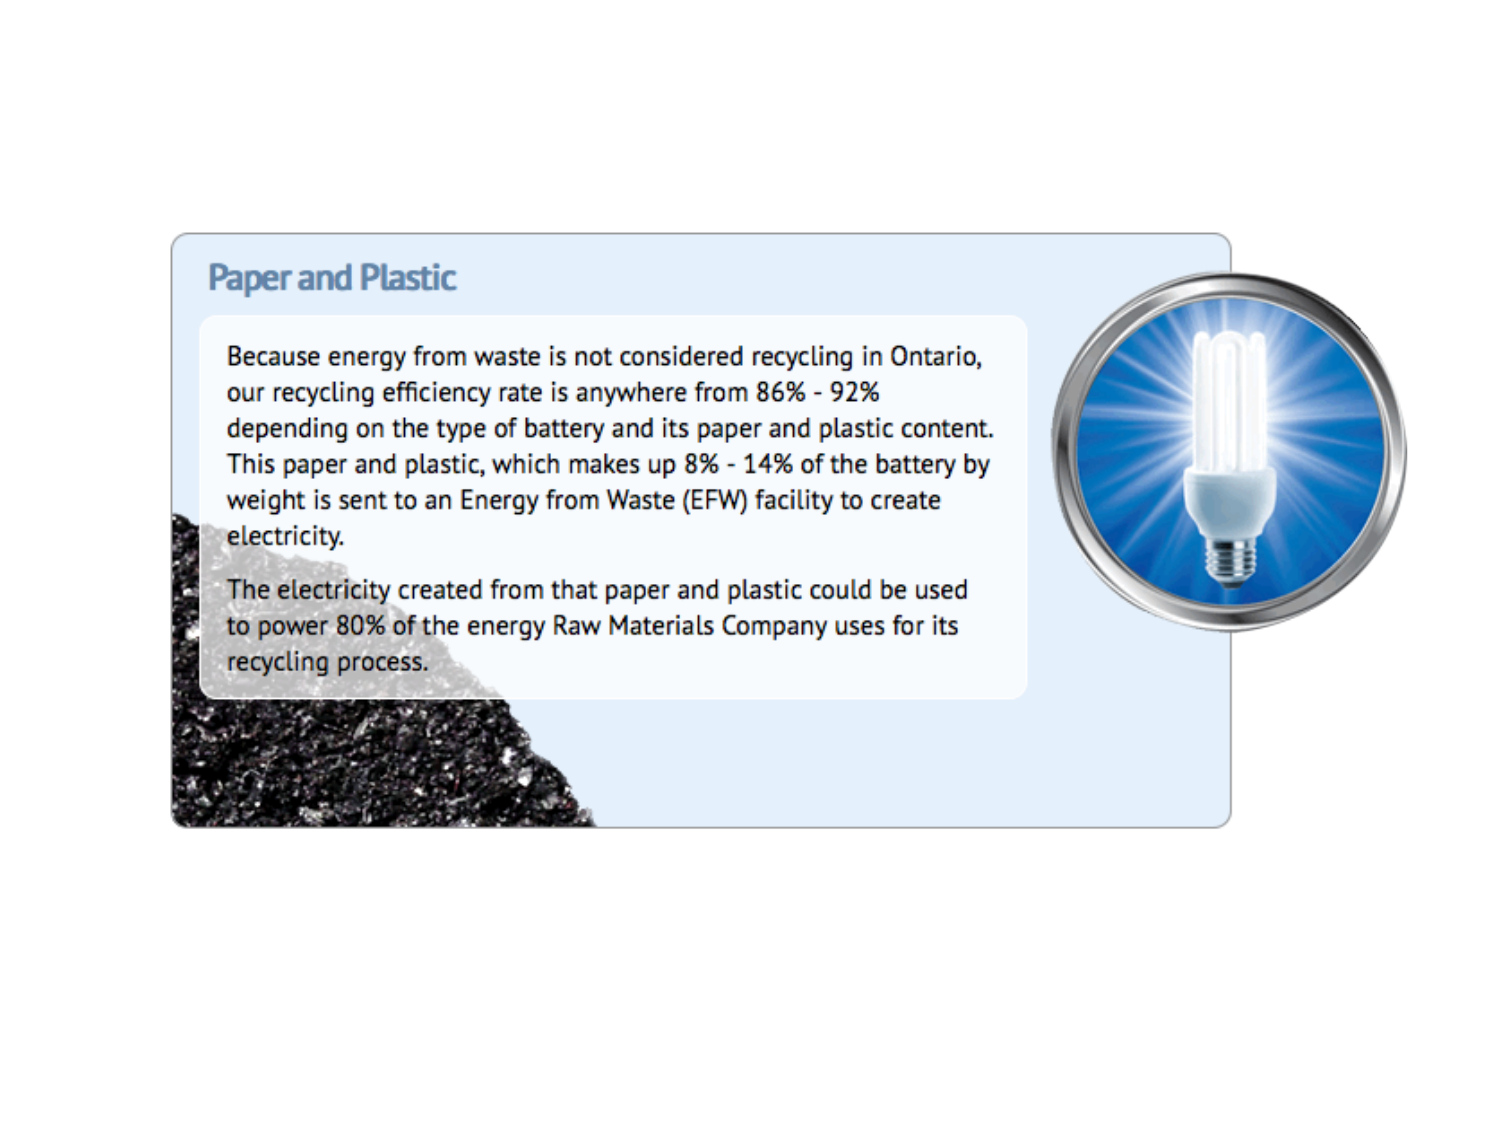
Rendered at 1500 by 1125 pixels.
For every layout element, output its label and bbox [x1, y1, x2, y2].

list [49, 174, 1476, 918]
picture [162, 224, 1424, 838]
